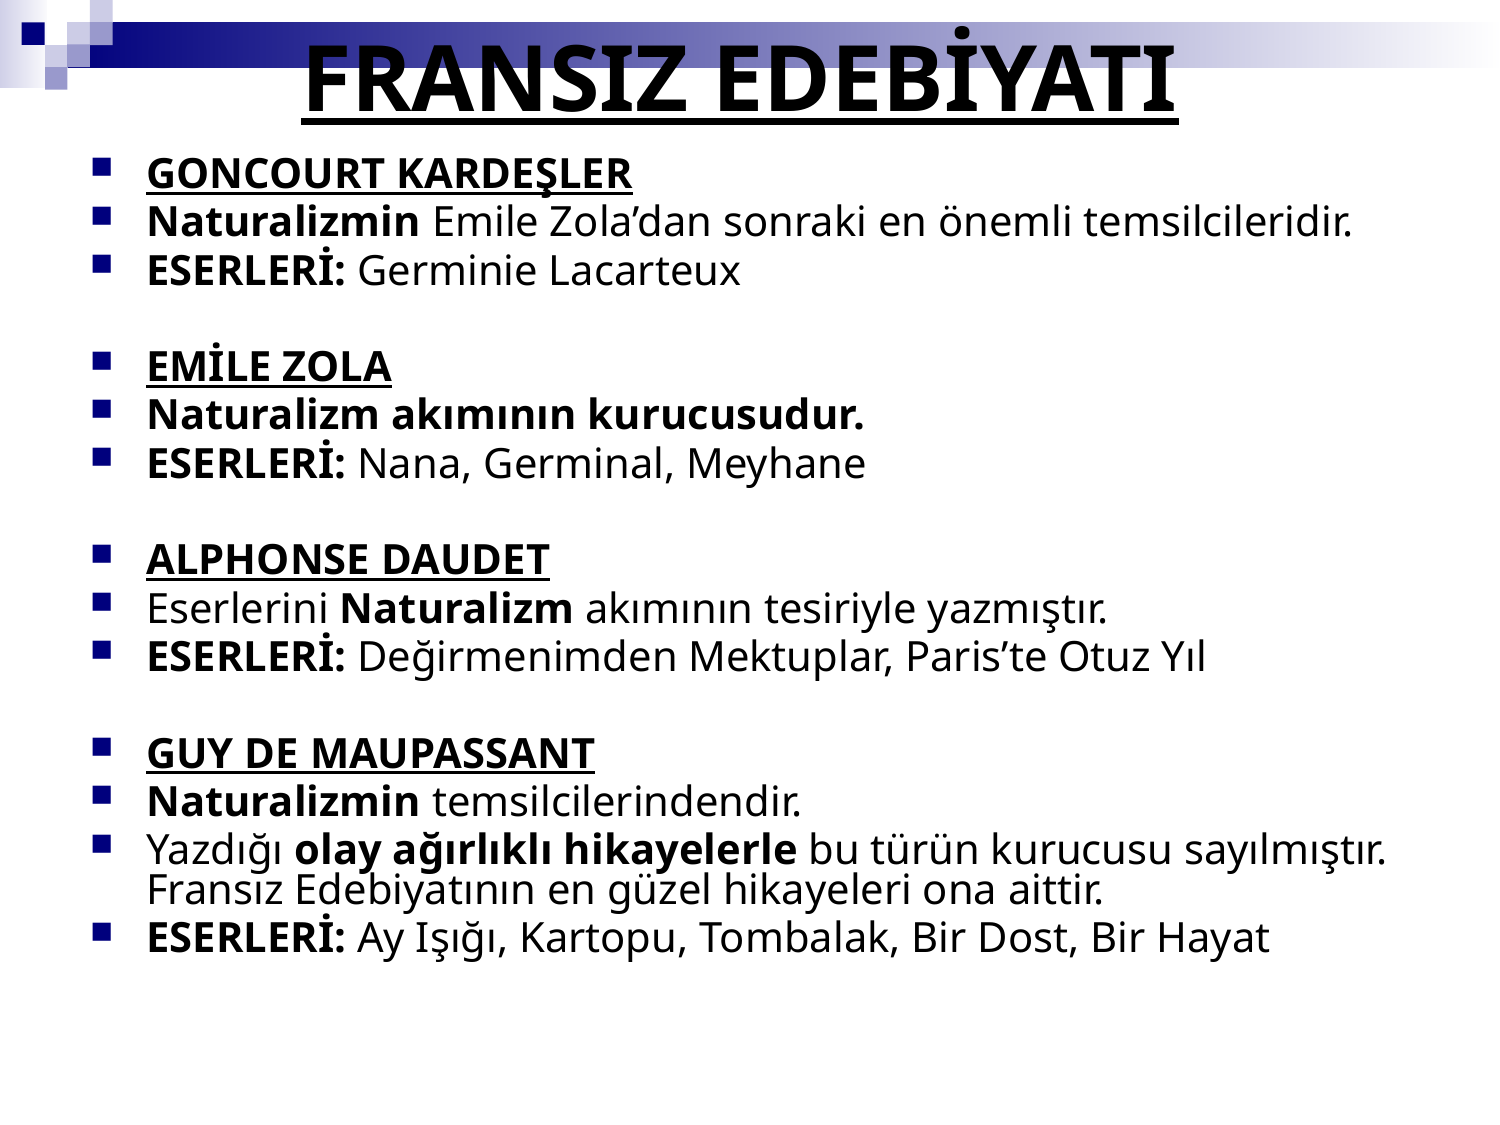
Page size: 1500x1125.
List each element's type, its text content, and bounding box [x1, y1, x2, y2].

title FRANSIZ EDEBİYATI [64, 0, 1415, 149]
list GONCOURT KARDEŞLER Naturalizmin Emile Zola’dan sonraki en önemli temsilcileridir. ESERLERİ: Germinie Lacarteux EMİLE ZOLA Naturalizm akımının kurucusudur. ESERLERİ: Nana, Germinal, Meyhane ALPHONSE DAUDET Eserlerini Naturalizm akımının tesiriyle yazmıştır. ESERLERİ: Değirmenimden Mektuplar, Paris’te Otuz Yıl GUY DE MAUPASSANT Naturalizmin temsilcilerindendir. Yazdığı olay ağırlıklı hikayelerle bu türün kurucusu sayılmıştır. Fransız Edebiyatının en güzel hikayeleri ona aittir. ESERLERİ: Ay Işığı, Kartopu, Tombalak, Bir Dost, Bir Hayat [75, 148, 1425, 1071]
